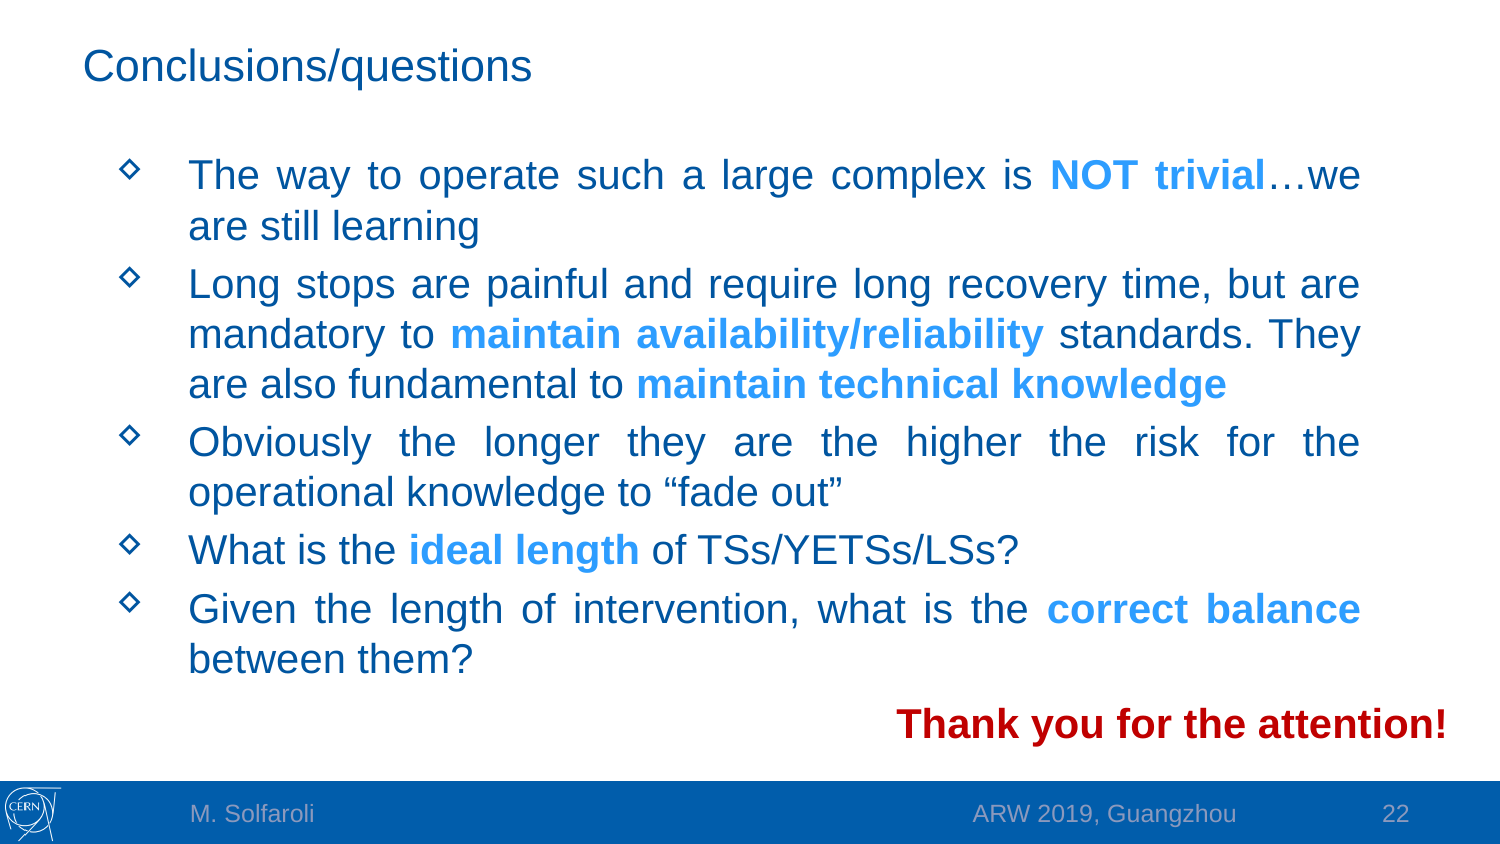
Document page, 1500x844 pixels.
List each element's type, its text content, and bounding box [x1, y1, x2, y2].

slide_number 22 [1342, 789, 1425, 835]
text_box Thank you for the attention! [881, 689, 1464, 755]
list The way to operate such a large complex is NOT trivial…we are still learning Long stops are painful and require long recovery time, but are mandatory to maintain availability/reliability standards. They are also fundamental to maintain technical knowledge Obviously the longer they are the higher the risk for the operational knowledge to “fade out” What is the ideal length of TSs/YETSs/LSs? Given the length of intervention, what is the correct balance between them? [99, 140, 1377, 790]
title Conclusions/questions [75, 28, 1425, 98]
